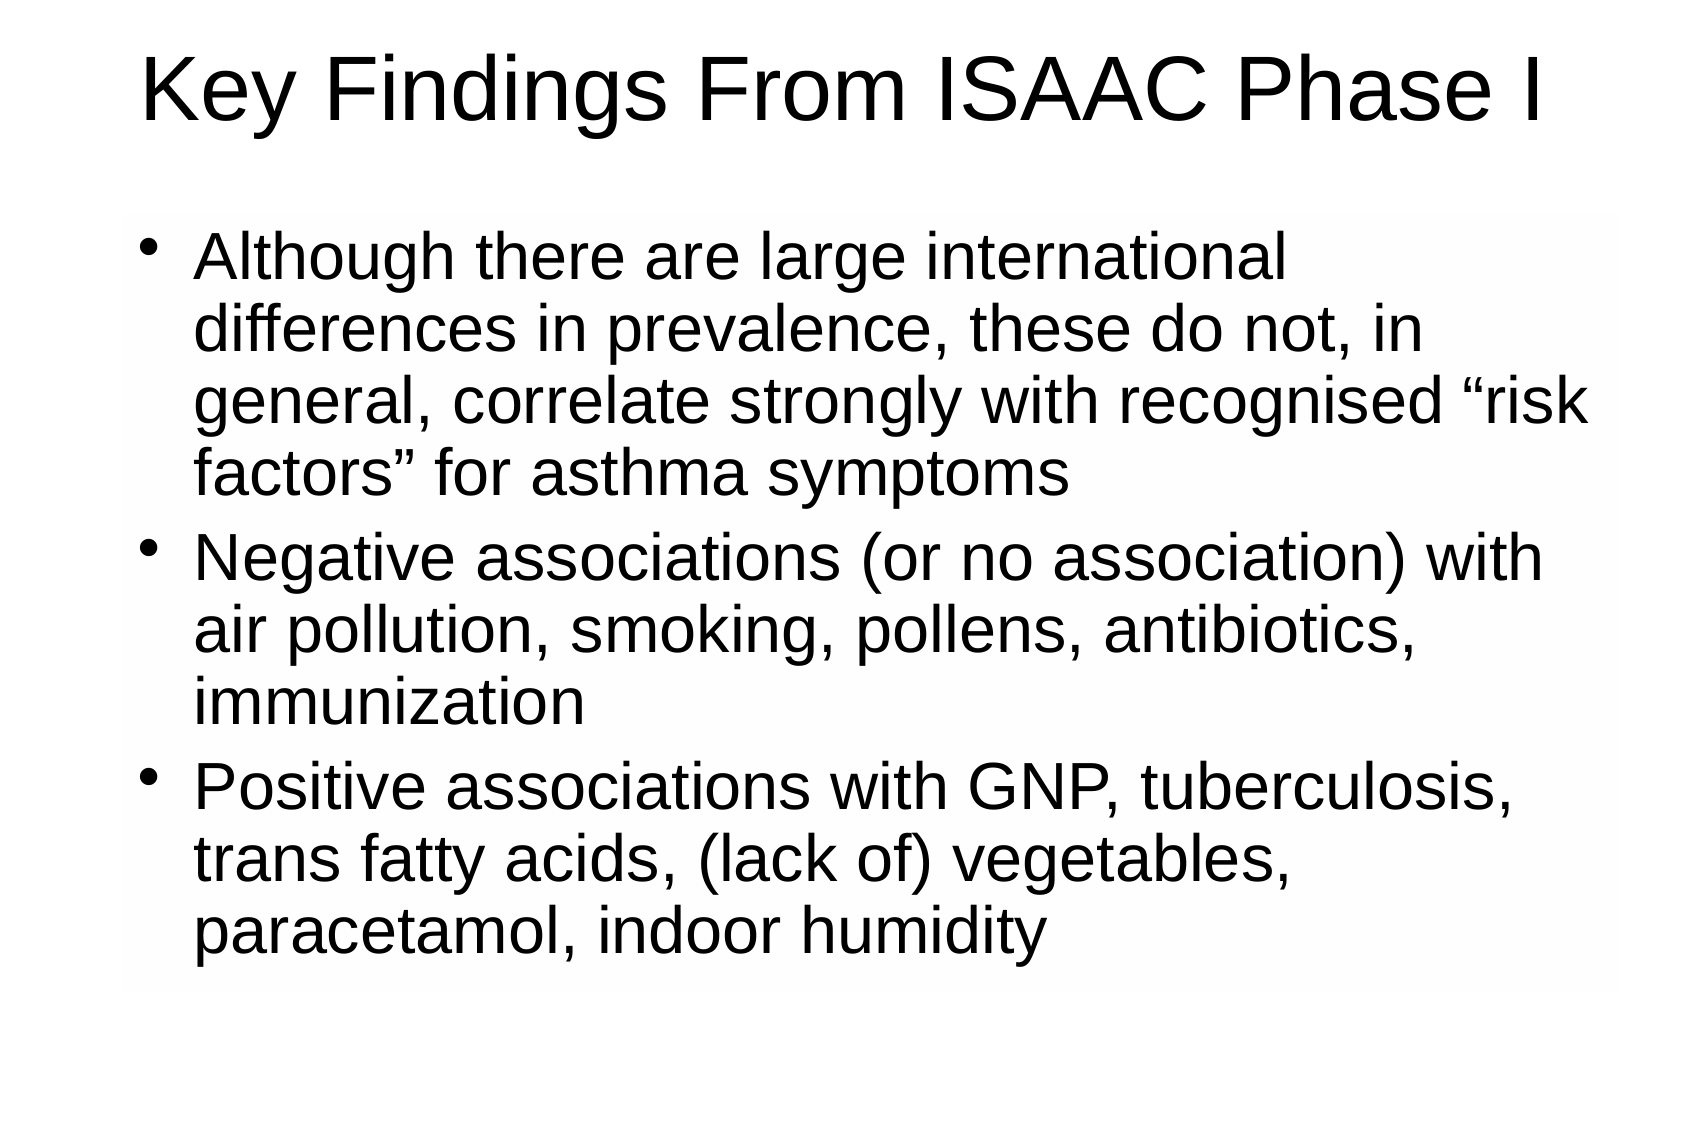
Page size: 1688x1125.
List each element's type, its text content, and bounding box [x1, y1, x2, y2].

title Key Findings From ISAAC Phase I [84, 44, 1604, 233]
list Although there are large international differences in prevalence, these do not, in general, correlate strongly with recognised “risk factors” for asthma symptoms Negative associations (or no association) with air pollution, smoking, pollens, antibiotics, immunization Positive associations with GNP, tuberculosis, trans fatty acids, (lack of) vegetables, paracetamol, indoor humidity [122, 214, 1619, 992]
